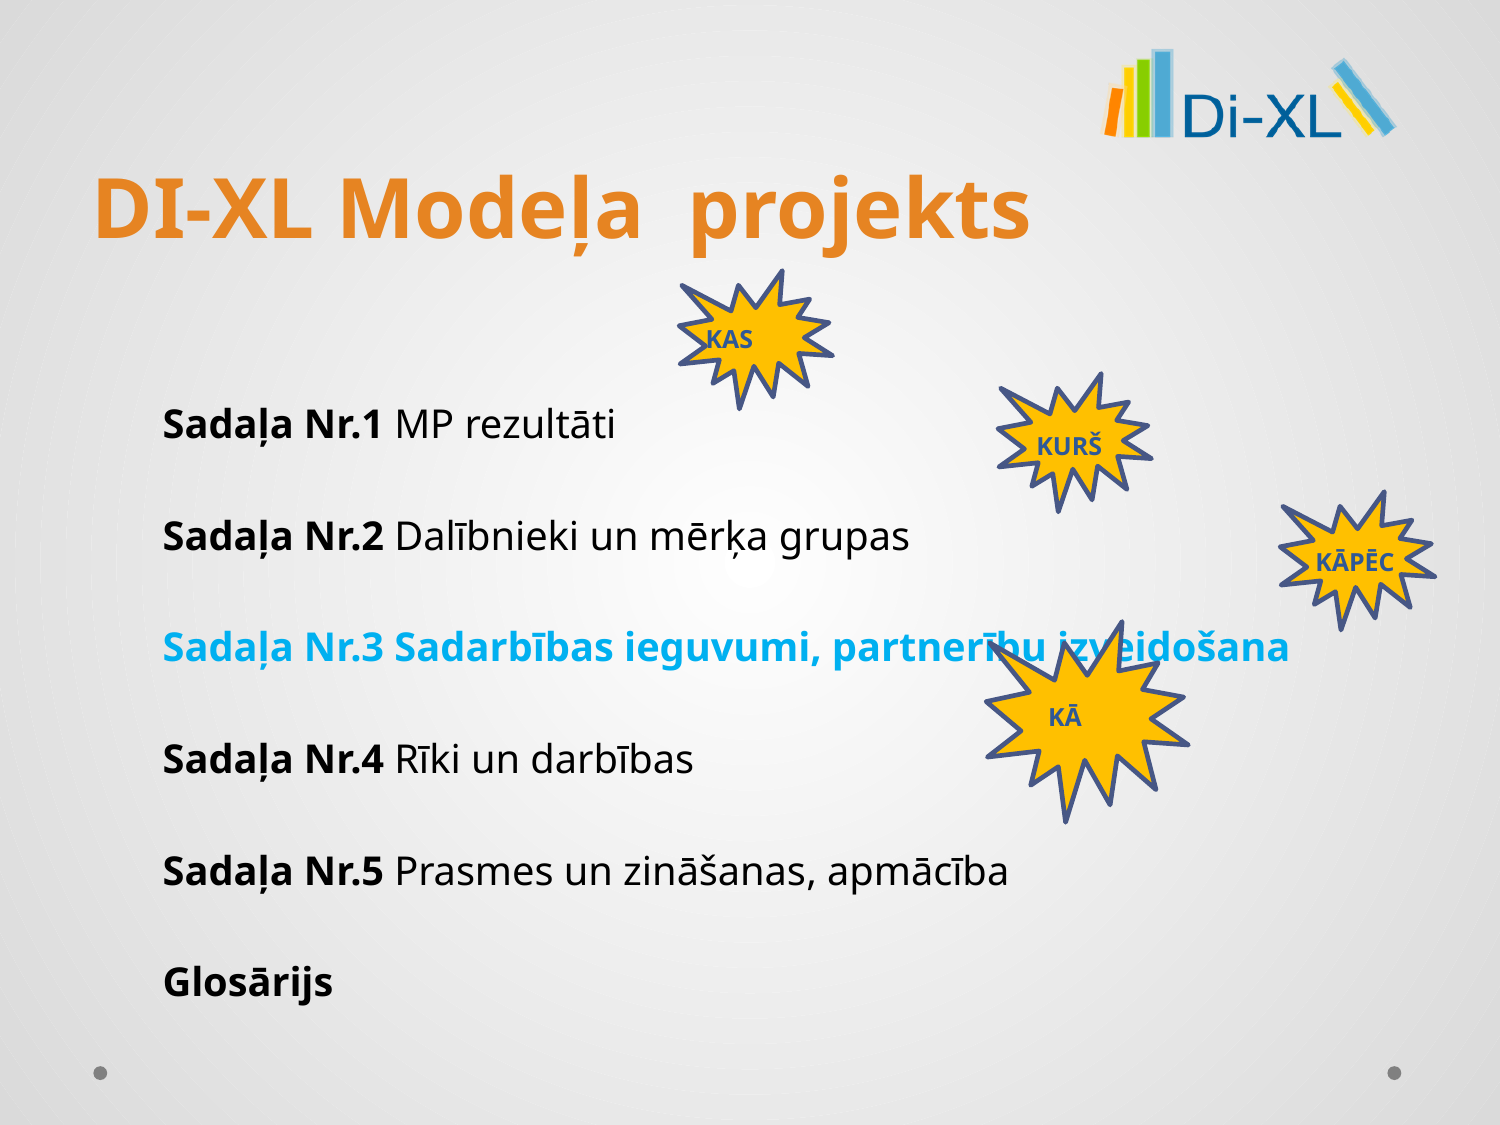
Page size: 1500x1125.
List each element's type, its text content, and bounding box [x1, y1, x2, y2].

text_box [677, 354, 811, 412]
title DI-XL Modeļa projekts [76, 113, 1427, 263]
text_box KĀPĒC [1300, 539, 1426, 584]
text_box [1426, 540, 1434, 550]
text_box [679, 268, 812, 316]
text_box KĀ [1033, 694, 1140, 739]
text_box [676, 321, 690, 338]
picture [1080, 30, 1418, 157]
text_box [1312, 584, 1413, 633]
text_box KURŠ [1021, 422, 1128, 468]
text_box [983, 619, 1191, 825]
list Sadaļa Nr.1 MP rezultāti Sadaļa Nr.2 Dalībnieki un mērķa grupas Sadaļa Nr.3 Sadarbības ieguvumi, partnerību izveidošana Sadaļa Nr.4 Rīki un darbības Sadaļa Nr.5 Prasmes un zināšanas, apmācība Glosārijs [76, 302, 1388, 1024]
text_box [1277, 540, 1300, 565]
text_box KAS [690, 316, 809, 361]
text_box [1280, 489, 1418, 539]
text_box [1278, 568, 1314, 588]
text_box [809, 316, 835, 359]
text_box [1426, 568, 1438, 580]
